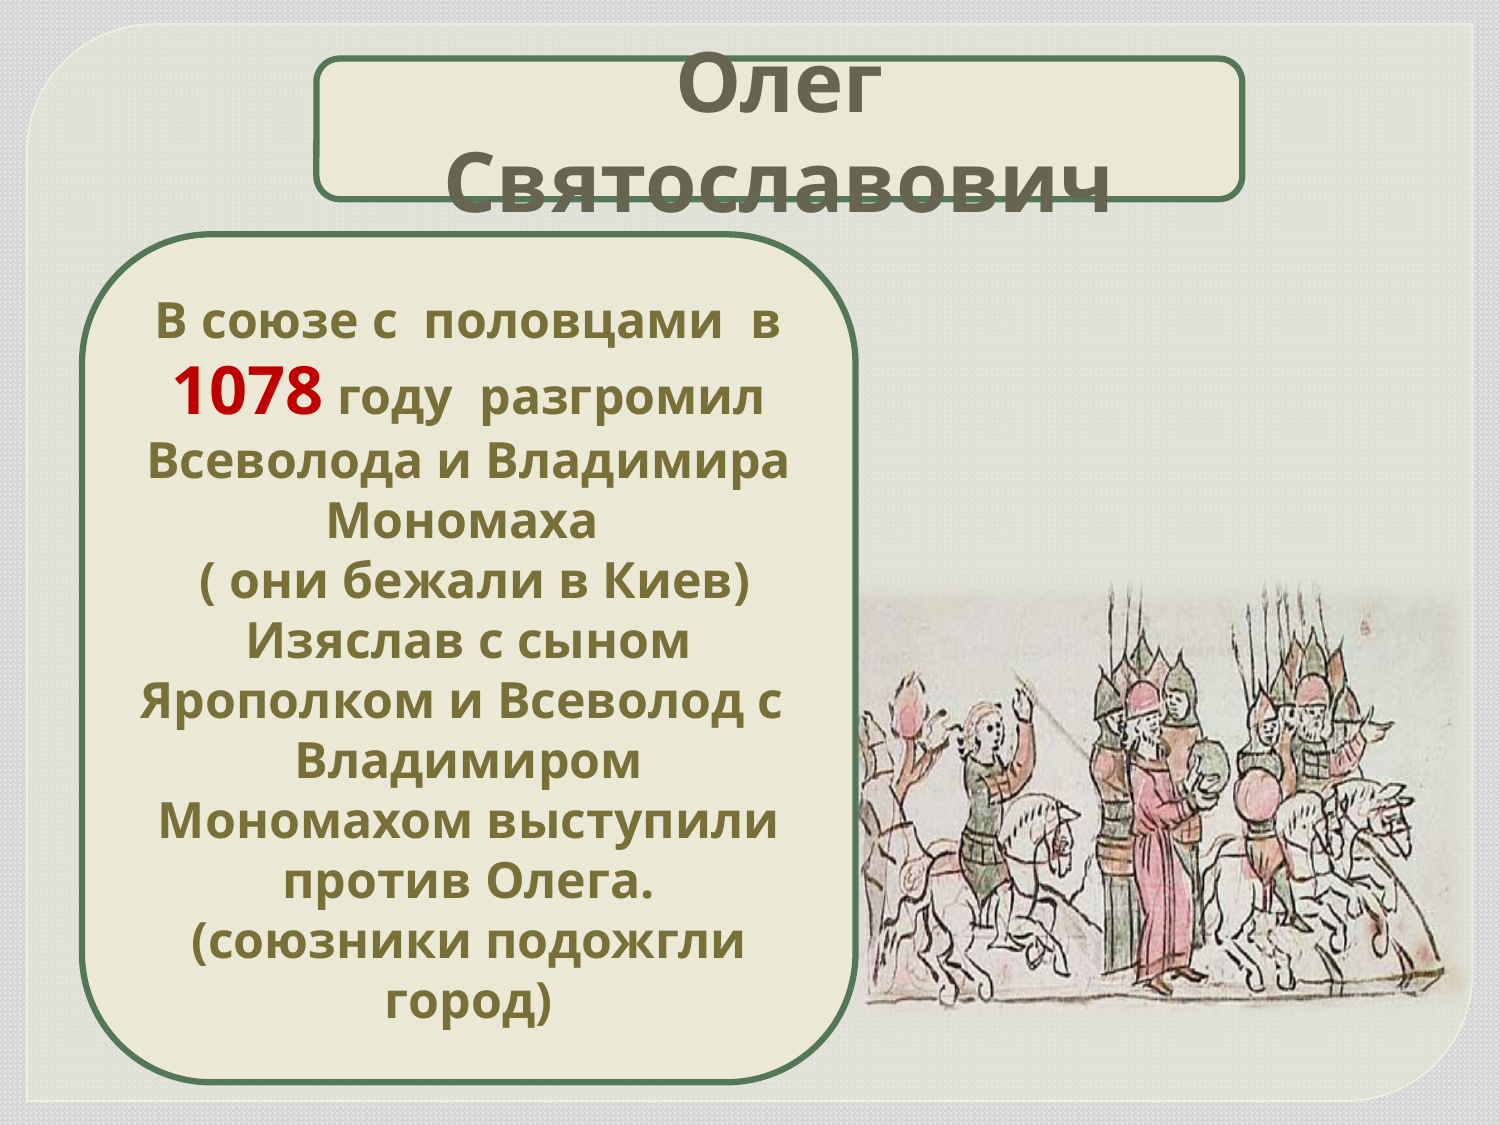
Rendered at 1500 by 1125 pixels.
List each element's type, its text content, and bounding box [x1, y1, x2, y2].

picture [831, 573, 1477, 1027]
text_box Олег Святославович [313, 55, 1246, 203]
text_box В союзе с половцами в 1078 году разгромил Всеволода и Владимира Мономаха ( они бежали в Киев) Изяслав с сыном Ярополком и Всеволод с Владимиром Мономахом выступили против Олега. (союзники подожгли город) [78, 231, 859, 1086]
